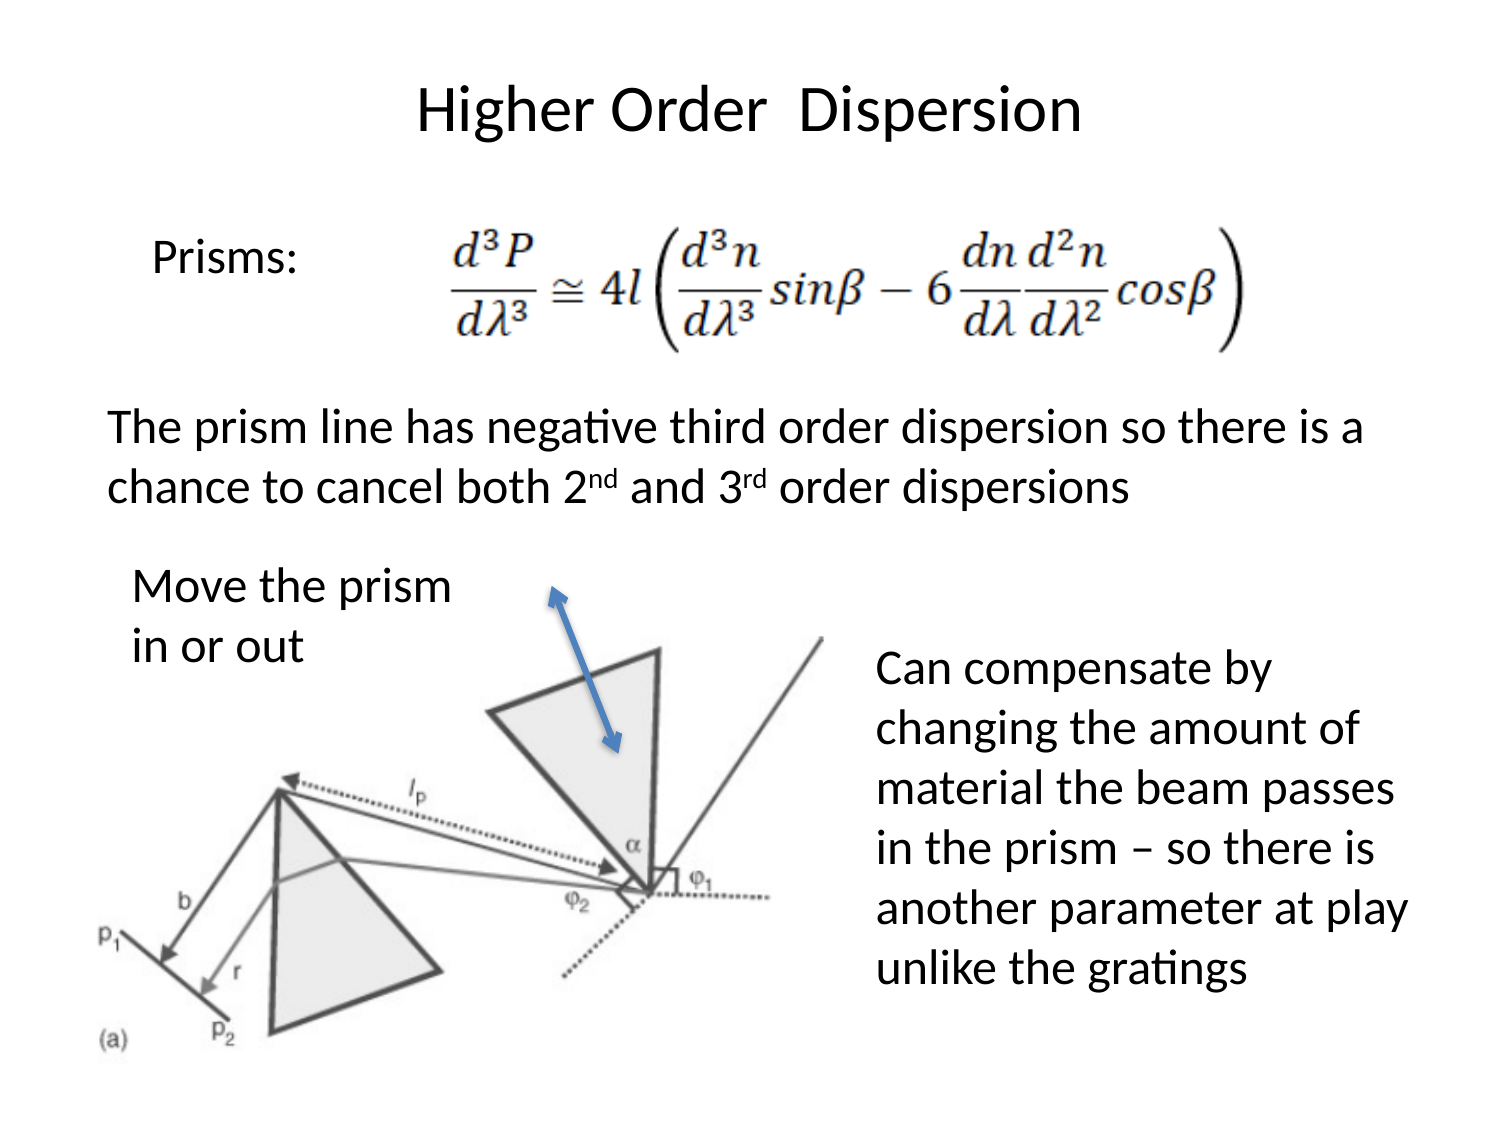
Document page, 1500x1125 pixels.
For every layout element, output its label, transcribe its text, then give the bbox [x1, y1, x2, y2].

text_box Higher Order Dispersion [401, 56, 1099, 152]
text_box Prisms: [137, 215, 314, 351]
picture [9, 545, 858, 1068]
text_box The prism line has negative third order dispersion so there is a chance to cancel both 2nd and 3rd order dispersions [92, 386, 1418, 521]
picture [437, 187, 1257, 381]
text_box Can compensate by changing the amount of material the beam passes in the prism – so there is another parameter at play unlike the gratings [863, 567, 1459, 1063]
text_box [551, 585, 619, 754]
